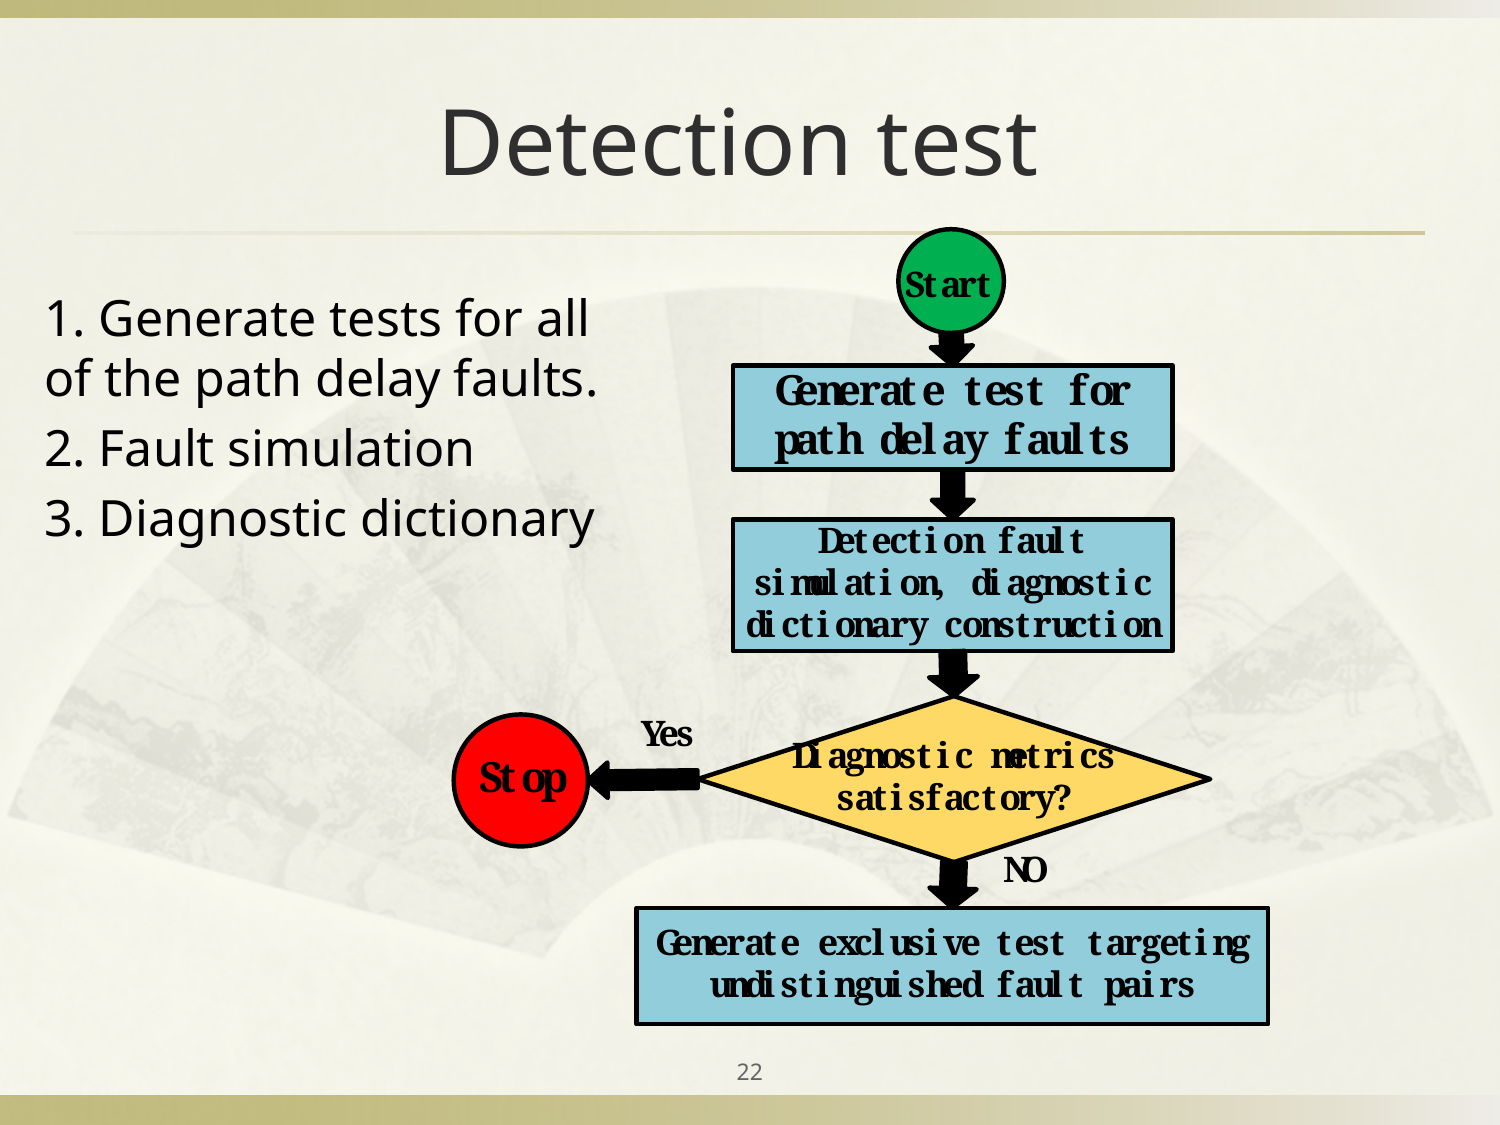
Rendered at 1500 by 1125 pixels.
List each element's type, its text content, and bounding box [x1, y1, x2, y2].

list 1. Generate tests for all of the path delay faults. 2. Fault simulation 3. Diagnostic dictionary [29, 278, 150, 1022]
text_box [155, 160, 1500, 1125]
title Detection test [75, 45, 1425, 233]
